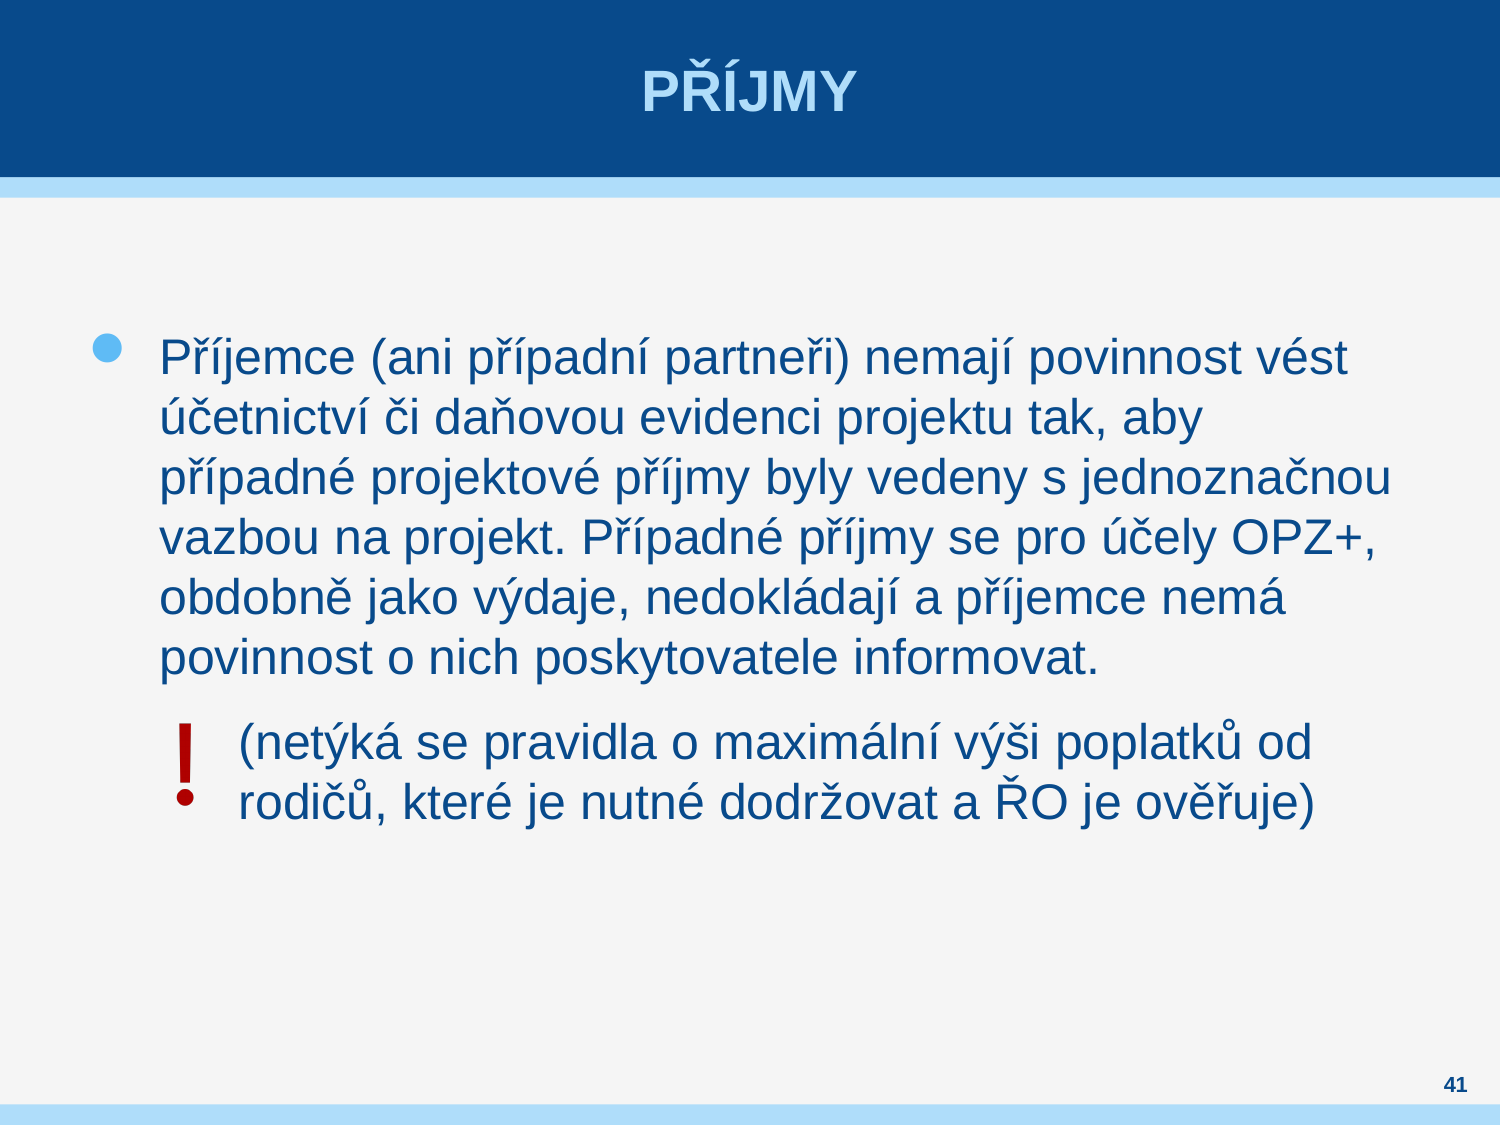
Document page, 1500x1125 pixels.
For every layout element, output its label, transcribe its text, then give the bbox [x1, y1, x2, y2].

picture [135, 715, 235, 815]
list Příjemce (ani případní partneři) nemají povinnost vést účetnictví či daňovou evidenci projektu tak, aby případné projektové příjmy byly vedeny s jednoznačnou vazbou na projekt. Případné příjmy se pro účely OPZ+, obdobně jako výdaje, nedokládají a příjemce nemá povinnost o nich poskytovatele informovat. (netýká se pravidla o maximální výši poplatků od rodičů, které je nutné dodržovat a ŘO je ověřuje) [88, 324, 1412, 1069]
title příjmy [59, 0, 1441, 178]
slide_number 41 [1417, 1068, 1495, 1099]
